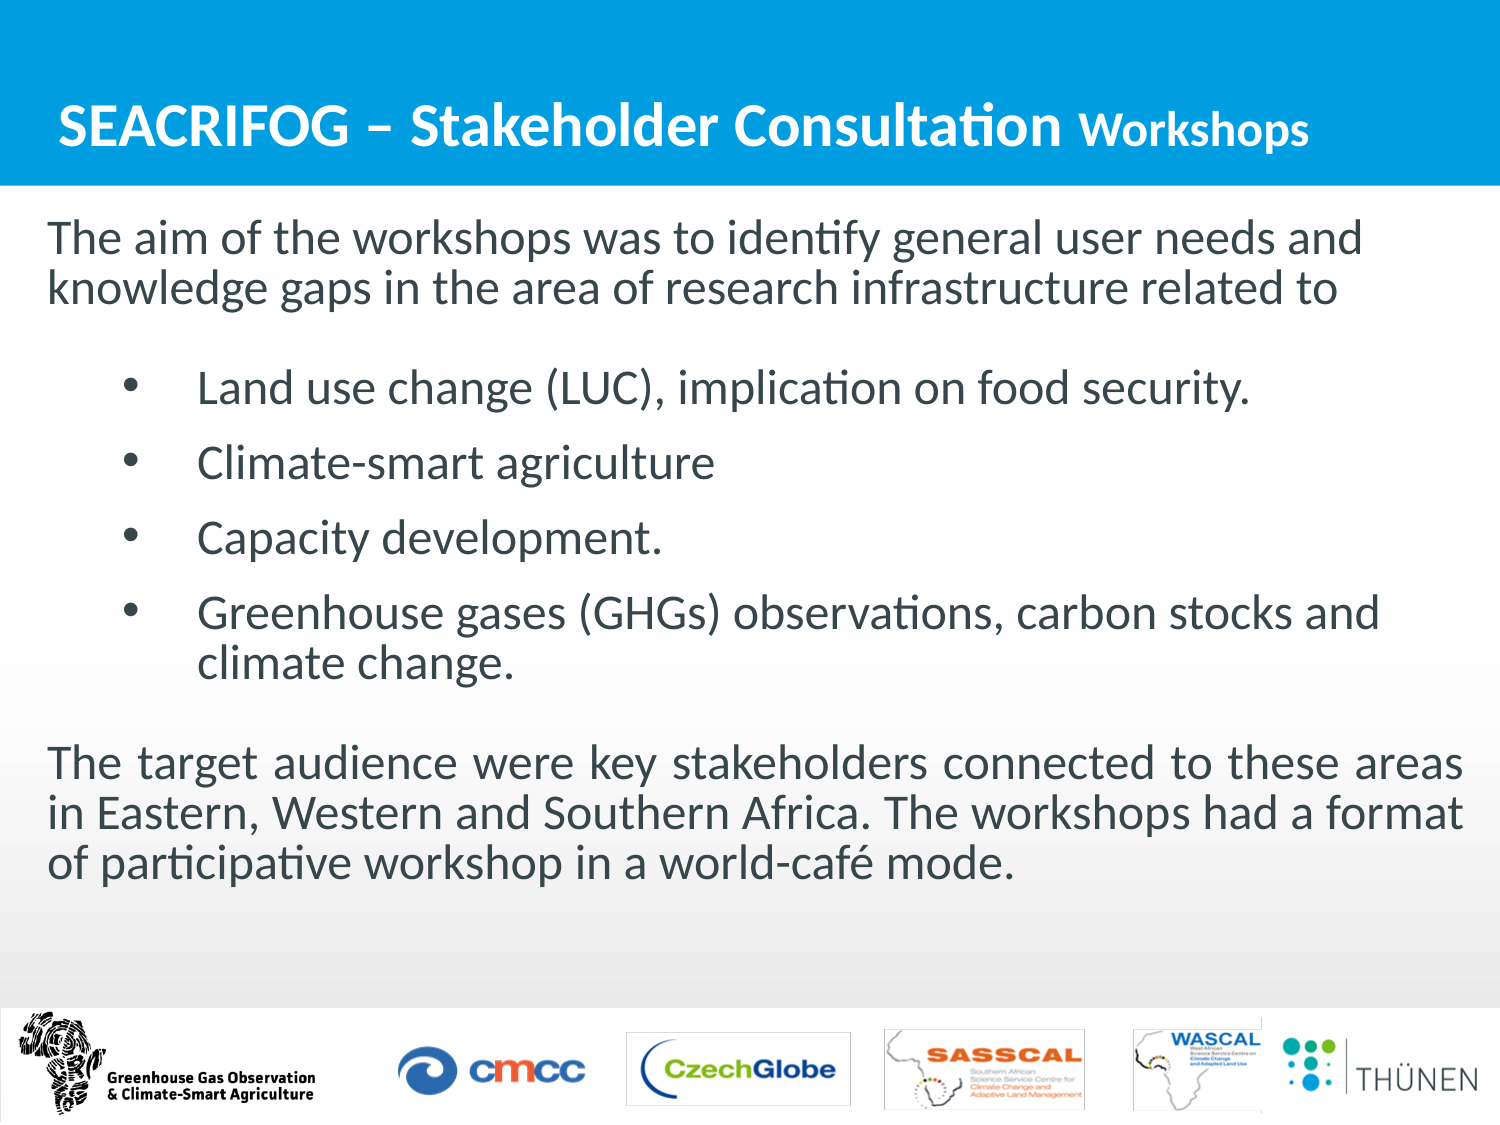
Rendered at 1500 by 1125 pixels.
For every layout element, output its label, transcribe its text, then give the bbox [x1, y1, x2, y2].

title SEACRIFOG – Stakeholder Consultation Workshops [59, 0, 1441, 160]
text_box The aim of the workshops was to identify general user needs and knowledge gaps in the area of research infrastructure related to Land use change (LUC), implication on food security. Climate-smart agriculture Capacity development. Greenhouse gases (GHGs) observations, carbon stocks and climate change. The target audience were key stakeholders connected to these areas in Eastern, Western and Southern Africa. The workshops had a format of participative workshop in a world-café mode. [47, 214, 1465, 890]
picture [0, 186, 1500, 1120]
picture [387, 1017, 1498, 1113]
